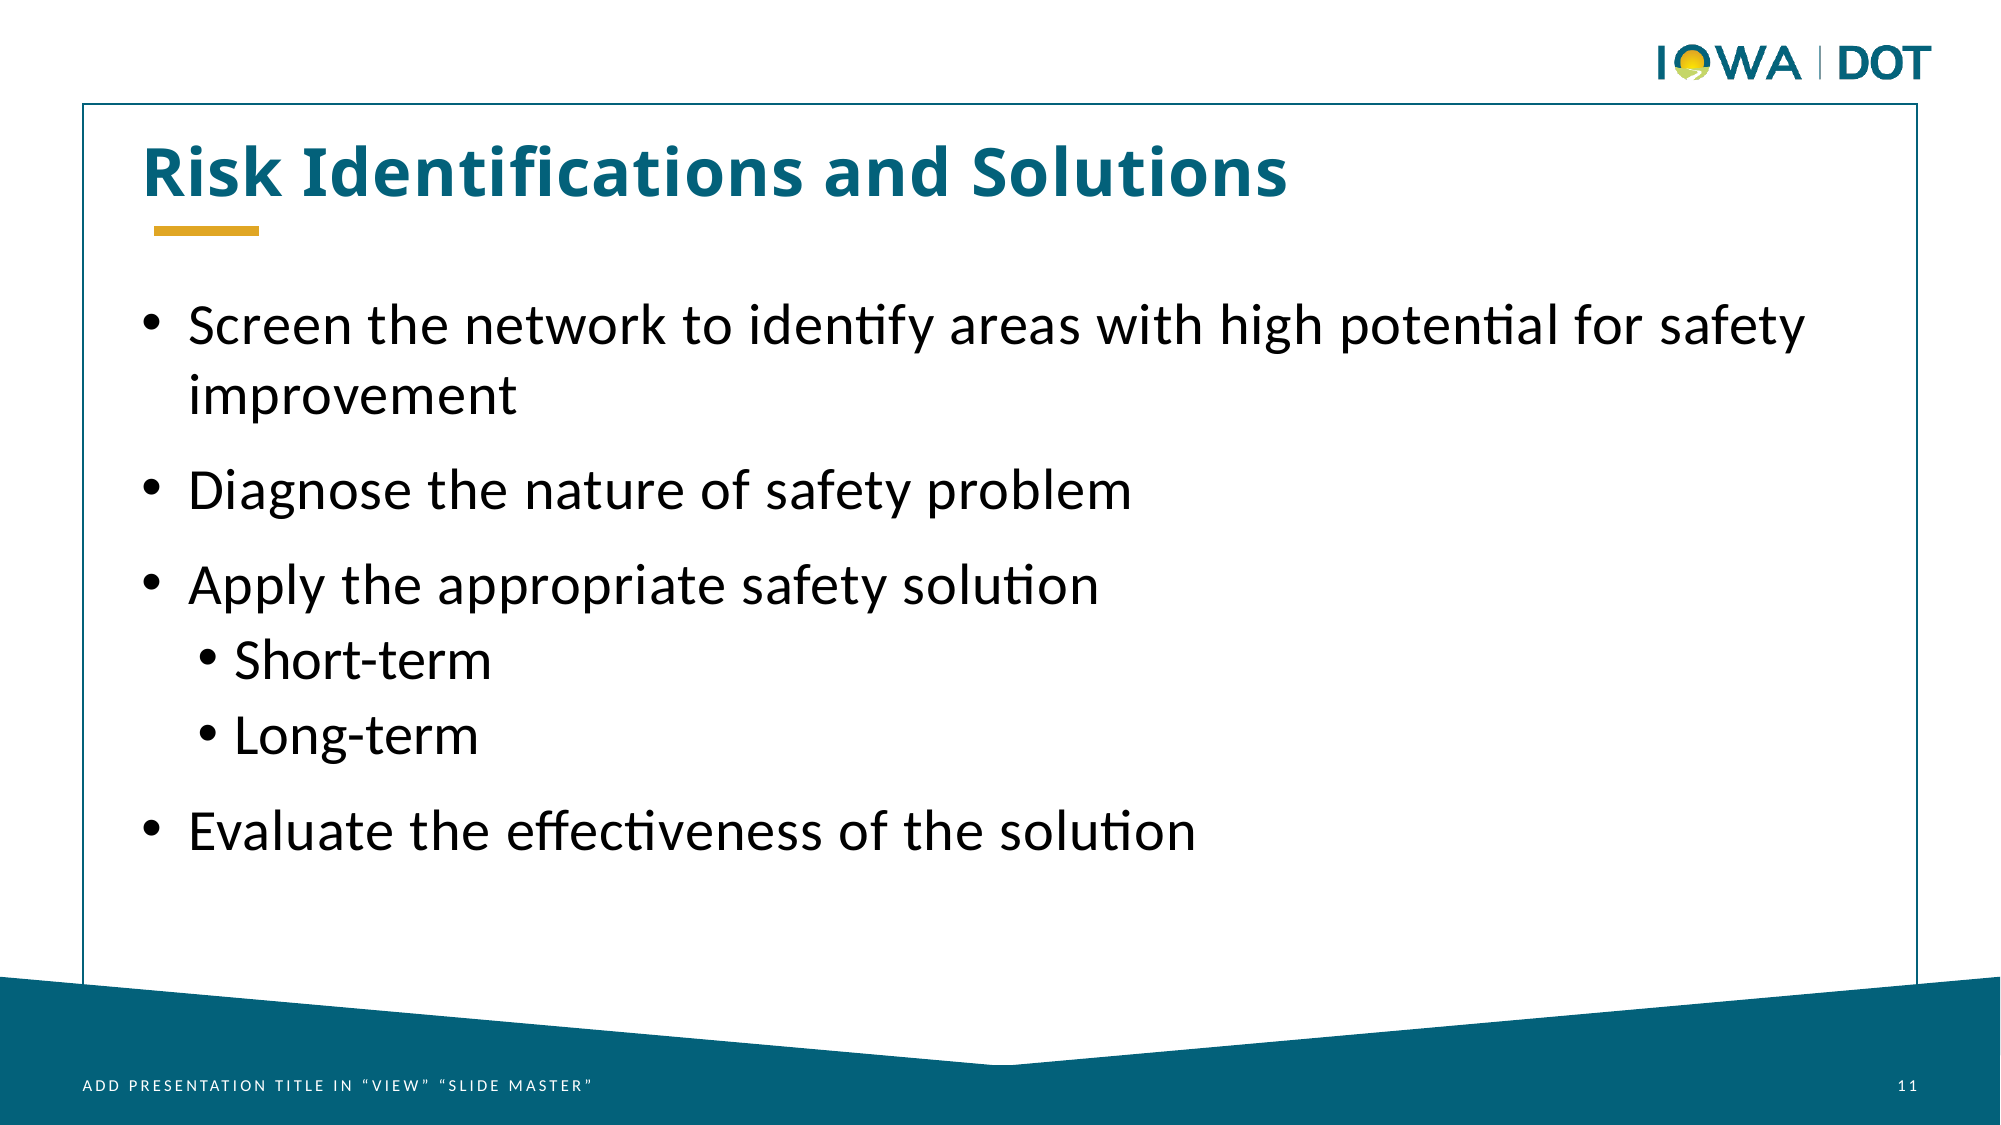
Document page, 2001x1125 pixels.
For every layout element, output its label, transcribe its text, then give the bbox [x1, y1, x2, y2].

picture [1637, 22, 1952, 102]
list Risk Identifications and Solutions Screen the network to identify areas with high potential for safety improvement Diagnose the nature of safety problem Apply the appropriate safety solution Short-term Long-term Evaluate the effectiveness of the solution [141, 132, 1878, 993]
